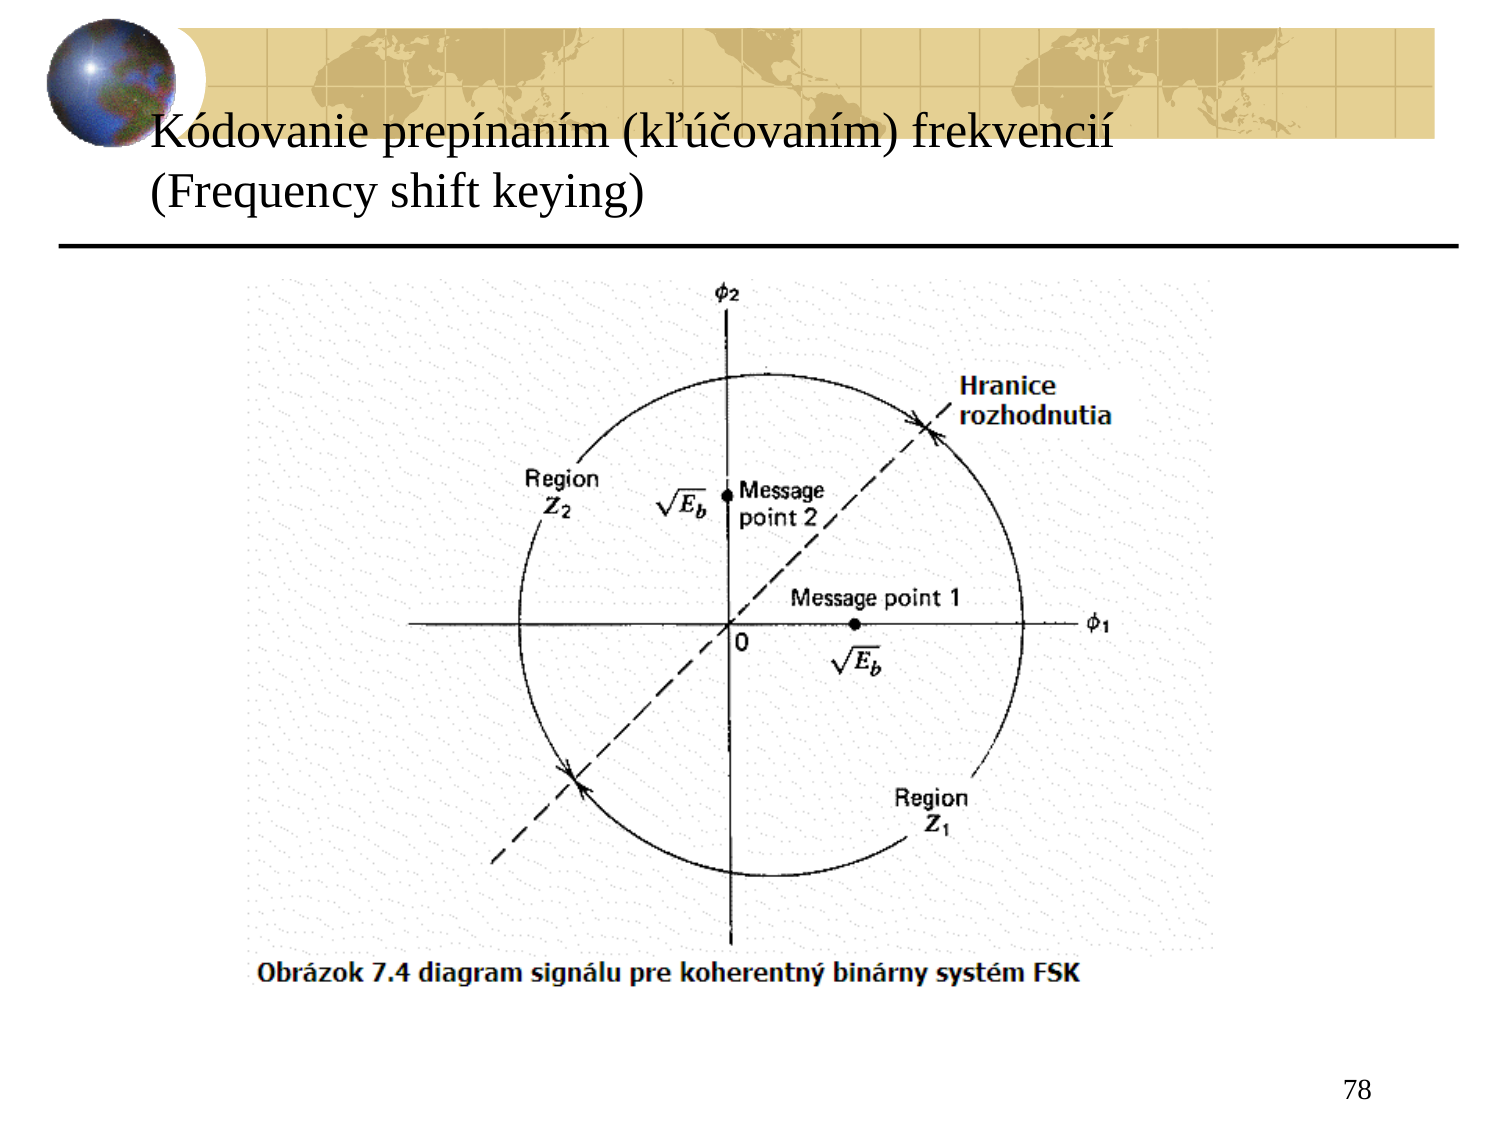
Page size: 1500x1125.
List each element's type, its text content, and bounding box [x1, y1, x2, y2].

picture [237, 279, 1214, 1068]
picture [42, 14, 190, 151]
slide_number 78 [1074, 1037, 1388, 1113]
text_box Kódovanie prepínaním (kľúčovaním) frekvencií (Frequency shift keying) [135, 90, 1353, 225]
